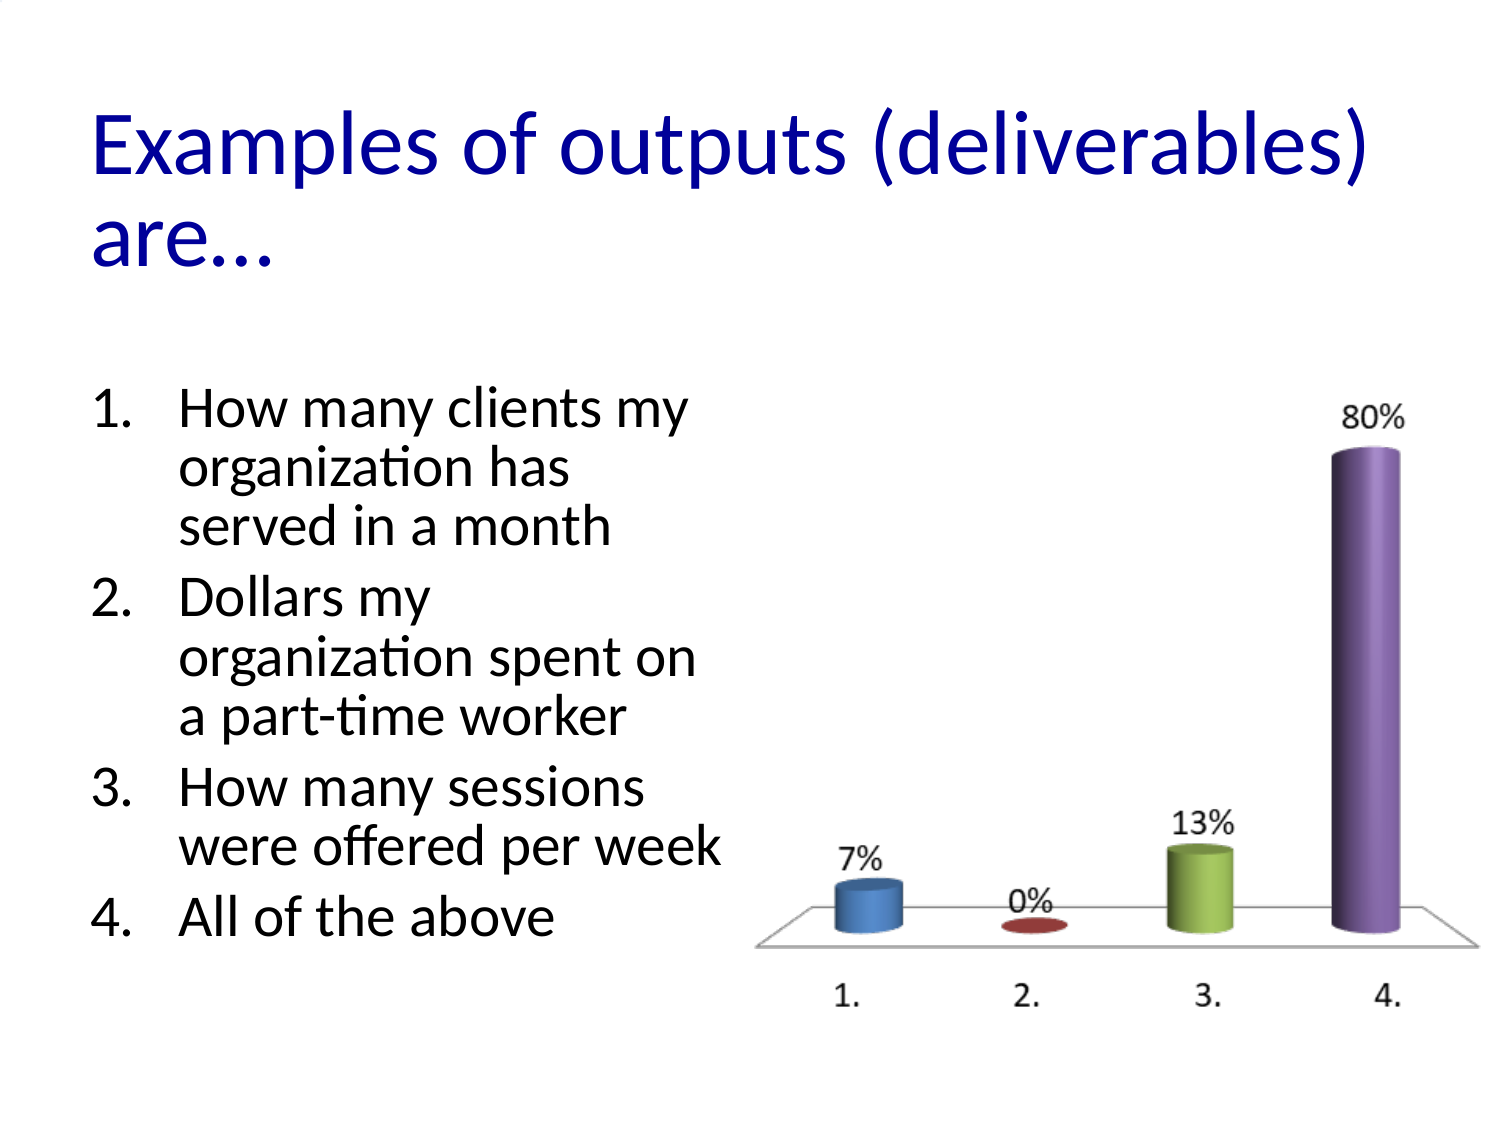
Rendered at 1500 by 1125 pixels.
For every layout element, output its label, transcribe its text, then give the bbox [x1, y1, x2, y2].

title Examples of outputs (deliverables) are… [75, 45, 1425, 350]
text_box [739, 374, 1490, 1115]
list How many clients my organization has served in a month Dollars my organization spent on a part-time worker How many sessions were offered per week All of the above [75, 375, 750, 1005]
